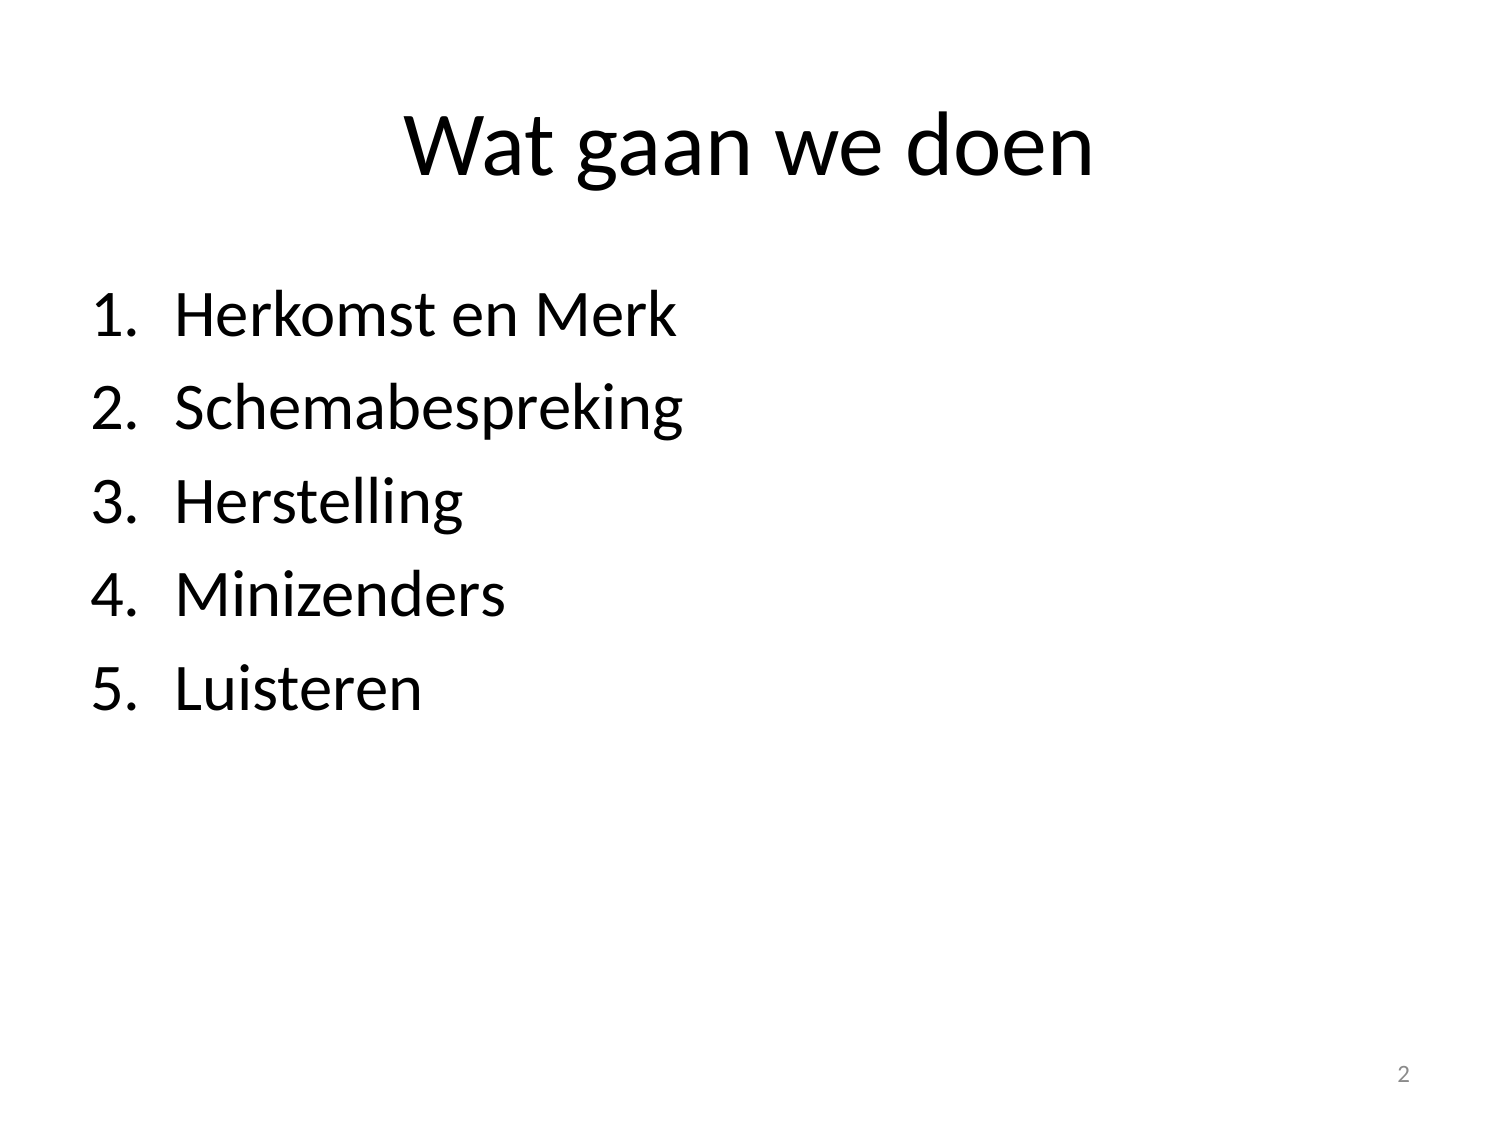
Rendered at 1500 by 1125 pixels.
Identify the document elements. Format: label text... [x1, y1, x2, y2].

list Herkomst en Merk Schemabespreking Herstelling Minizenders Luisteren [75, 262, 1425, 1005]
slide_number 2 [1074, 1042, 1425, 1103]
title Wat gaan we doen [75, 45, 1425, 233]
